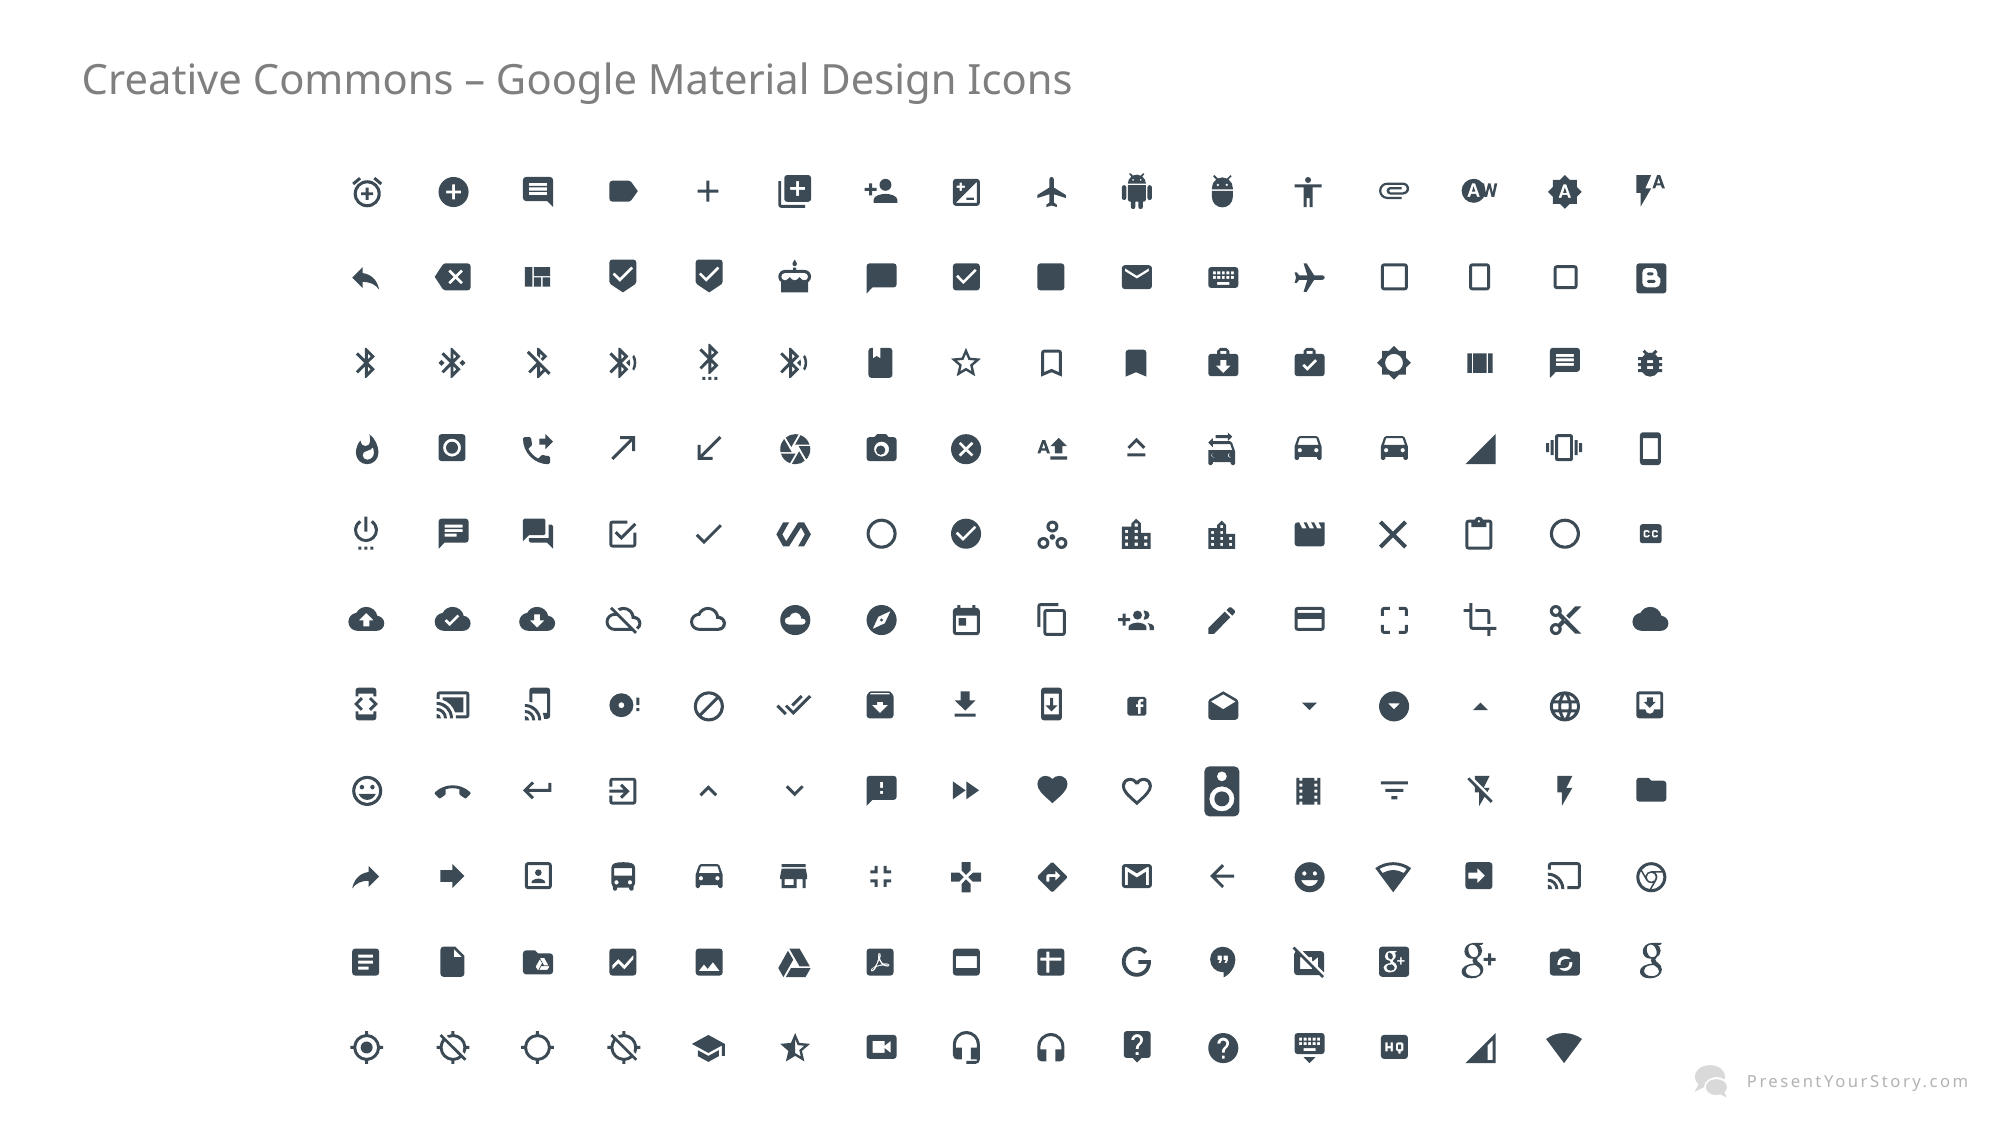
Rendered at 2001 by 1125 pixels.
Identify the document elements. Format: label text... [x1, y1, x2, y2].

text_box [952, 948, 980, 976]
text_box [609, 520, 637, 548]
text_box [776, 704, 787, 716]
text_box [1294, 263, 1325, 292]
text_box [1147, 185, 1152, 201]
text_box [611, 862, 636, 891]
text_box [1050, 456, 1068, 460]
text_box [434, 785, 471, 799]
text_box [436, 691, 470, 719]
text_box [1127, 173, 1146, 184]
text_box [1208, 520, 1236, 549]
text_box [1549, 347, 1580, 378]
text_box [1121, 777, 1152, 806]
text_box [1379, 946, 1410, 977]
text_box [438, 359, 445, 366]
text_box [1553, 265, 1578, 290]
text_box [607, 1034, 638, 1064]
text_box [354, 520, 378, 543]
text_box [348, 606, 385, 631]
text_box [1380, 436, 1408, 460]
text_box [1128, 622, 1147, 631]
text_box [690, 606, 726, 631]
text_box [1037, 440, 1051, 454]
text_box [1041, 349, 1062, 377]
text_box [352, 267, 380, 290]
text_box [1037, 948, 1065, 976]
text_box [868, 347, 893, 378]
text_box [1465, 1033, 1496, 1064]
text_box [1037, 775, 1068, 804]
text_box [1043, 609, 1066, 636]
text_box [797, 359, 802, 367]
text_box [1050, 437, 1068, 454]
text_box [1147, 622, 1154, 631]
text_box [522, 518, 554, 549]
text_box [691, 1034, 725, 1062]
text_box [352, 948, 380, 976]
text_box [526, 347, 551, 378]
text_box [785, 785, 804, 797]
text_box [436, 1034, 467, 1064]
text_box [1379, 691, 1410, 722]
text_box [952, 781, 979, 800]
text_box [438, 176, 469, 208]
text_box [695, 864, 723, 889]
text_box [1473, 353, 1487, 373]
text_box [1636, 263, 1667, 294]
text_box [1474, 775, 1490, 792]
text_box [780, 434, 811, 465]
text_box [352, 775, 383, 806]
text_box [1483, 953, 1496, 966]
text_box [1636, 862, 1667, 893]
text_box [1639, 432, 1661, 466]
text_box [1636, 691, 1664, 719]
text_box [609, 948, 637, 976]
text_box [1549, 691, 1580, 722]
text_box [1546, 1033, 1583, 1064]
text_box [1294, 347, 1325, 377]
text_box [1555, 434, 1573, 462]
text_box [609, 259, 637, 293]
text_box [609, 693, 634, 718]
text_box [524, 267, 551, 287]
text_box [626, 359, 631, 367]
text_box [434, 606, 471, 631]
text_box [866, 775, 897, 806]
text_box [778, 948, 811, 978]
text_box [1632, 606, 1669, 631]
text_box [1461, 178, 1498, 203]
text_box [352, 176, 383, 208]
text_box [1127, 437, 1146, 449]
text_box [1398, 624, 1408, 634]
text_box [1469, 263, 1491, 291]
text_box [1127, 696, 1147, 716]
text_box [434, 263, 471, 291]
text_box [368, 697, 378, 711]
text_box [1380, 606, 1390, 616]
text_box [870, 879, 878, 887]
text_box [519, 606, 556, 631]
text_box [1037, 176, 1066, 208]
text_box [1379, 520, 1407, 549]
text_box [1549, 518, 1580, 549]
text_box [780, 864, 808, 889]
text_box [1121, 265, 1152, 290]
text_box [1398, 606, 1408, 616]
text_box [1133, 610, 1143, 620]
text_box [693, 691, 724, 722]
text_box [446, 1031, 470, 1054]
text_box [1463, 603, 1497, 636]
text_box [1549, 605, 1582, 636]
text_box [1037, 263, 1065, 291]
text_box [441, 347, 461, 378]
text_box [617, 1031, 641, 1054]
text_box [1547, 175, 1582, 209]
text_box [1467, 353, 1472, 373]
text_box [866, 605, 897, 636]
text_box [609, 777, 637, 805]
text_box [951, 518, 982, 549]
text_box [1125, 349, 1147, 377]
text_box [1123, 1031, 1151, 1063]
text_box [1638, 349, 1663, 377]
text_box [1208, 607, 1235, 634]
text_box [883, 879, 892, 887]
text_box [609, 180, 638, 202]
text_box [605, 606, 642, 634]
text_box [1208, 691, 1239, 720]
text_box [784, 175, 812, 202]
text_box [1636, 175, 1665, 207]
text_box [632, 354, 637, 371]
text_box [1210, 864, 1235, 889]
text_box [352, 865, 380, 889]
text_box [695, 259, 723, 293]
text_box [1465, 862, 1493, 890]
text_box [958, 618, 967, 626]
text_box [1121, 864, 1152, 889]
text_box [961, 862, 971, 875]
text_box [364, 516, 368, 532]
text_box [440, 946, 465, 977]
text_box [1303, 1057, 1316, 1064]
title Creative Commons – Google Material Design Icons [66, 45, 1867, 114]
text_box [778, 181, 806, 208]
text_box [1204, 766, 1240, 817]
text_box [354, 687, 377, 711]
text_box [1377, 345, 1411, 380]
text_box [1127, 453, 1146, 457]
text_box [355, 347, 375, 378]
text_box [1121, 185, 1146, 210]
text_box [961, 879, 971, 893]
text_box [522, 950, 554, 975]
text_box [1380, 1034, 1408, 1059]
text_box [870, 865, 878, 874]
text_box [699, 343, 719, 374]
text_box [529, 687, 551, 719]
text_box [1305, 176, 1312, 183]
text_box [780, 605, 811, 636]
text_box [866, 948, 894, 976]
text_box [780, 1033, 811, 1062]
text_box [952, 263, 980, 291]
text_box [440, 864, 465, 889]
text_box [951, 434, 982, 465]
text_box [1557, 775, 1573, 806]
text_box [1379, 182, 1410, 200]
text_box [866, 263, 897, 294]
text_box [1488, 353, 1493, 373]
text_box [1639, 524, 1662, 544]
text_box [1292, 946, 1325, 979]
text_box [968, 872, 982, 882]
text_box [1037, 862, 1067, 892]
text_box [522, 781, 552, 800]
text_box [446, 441, 459, 454]
text_box [1208, 1033, 1239, 1064]
text_box [1294, 522, 1325, 547]
text_box [1041, 687, 1062, 721]
text_box [873, 193, 898, 203]
text_box [879, 178, 892, 191]
text_box [1296, 777, 1321, 805]
text_box [438, 518, 469, 549]
text_box [954, 691, 976, 711]
text_box [866, 691, 894, 719]
text_box [611, 436, 636, 460]
text_box [776, 522, 811, 547]
text_box [1037, 534, 1068, 549]
text_box [355, 711, 377, 721]
text_box [1547, 862, 1581, 890]
text_box [1380, 781, 1408, 785]
text_box [1579, 443, 1583, 453]
text_box [697, 180, 719, 202]
text_box [883, 865, 892, 874]
text_box [697, 436, 722, 460]
text_box [954, 713, 976, 717]
text_box [522, 437, 551, 465]
text_box [951, 872, 964, 882]
text_box [951, 347, 981, 377]
text_box [438, 434, 466, 462]
text_box [524, 703, 542, 721]
text_box [778, 259, 812, 293]
text_box [1467, 777, 1493, 806]
text_box [952, 178, 980, 206]
text_box [350, 1031, 384, 1064]
text_box [1037, 603, 1059, 627]
text_box [1121, 518, 1151, 549]
text_box [1294, 862, 1325, 893]
text_box [695, 948, 723, 976]
text_box [866, 518, 897, 549]
text_box [1472, 702, 1488, 711]
text_box [1037, 1033, 1065, 1062]
text_box [609, 347, 629, 378]
text_box [524, 862, 552, 890]
text_box [539, 434, 554, 450]
text_box [866, 1034, 897, 1059]
text_box [1636, 777, 1667, 802]
text_box [1143, 610, 1150, 620]
text_box [1294, 606, 1325, 631]
text_box [1208, 432, 1236, 466]
text_box [1210, 946, 1236, 978]
text_box [1208, 267, 1239, 288]
text_box [952, 605, 980, 636]
text_box [1380, 624, 1390, 634]
text_box [355, 434, 379, 465]
text_box [1211, 175, 1233, 208]
text_box [1121, 946, 1151, 977]
text_box [803, 354, 808, 371]
text_box [1294, 436, 1322, 460]
text_box [521, 1031, 554, 1064]
text_box [1302, 702, 1318, 711]
text_box [1639, 942, 1663, 979]
text_box [1546, 440, 1554, 456]
text_box [1461, 942, 1484, 979]
text_box [1294, 1033, 1325, 1055]
text_box [952, 1031, 980, 1064]
text_box [459, 359, 466, 366]
text_box [864, 183, 877, 196]
text_box [1046, 520, 1059, 533]
text_box [1385, 788, 1404, 792]
text_box [784, 695, 812, 716]
text_box [522, 176, 554, 208]
text_box [695, 524, 722, 545]
text_box [699, 785, 718, 797]
text_box [875, 445, 886, 455]
text_box [1208, 347, 1239, 377]
text_box [1375, 862, 1412, 893]
text_box [1574, 440, 1578, 456]
text_box [1118, 613, 1131, 626]
text_box [866, 434, 897, 462]
text_box [1294, 184, 1322, 208]
text_box [1380, 263, 1408, 291]
text_box [1465, 434, 1496, 465]
text_box [1465, 516, 1493, 550]
text_box [780, 347, 800, 378]
text_box [1549, 948, 1580, 976]
